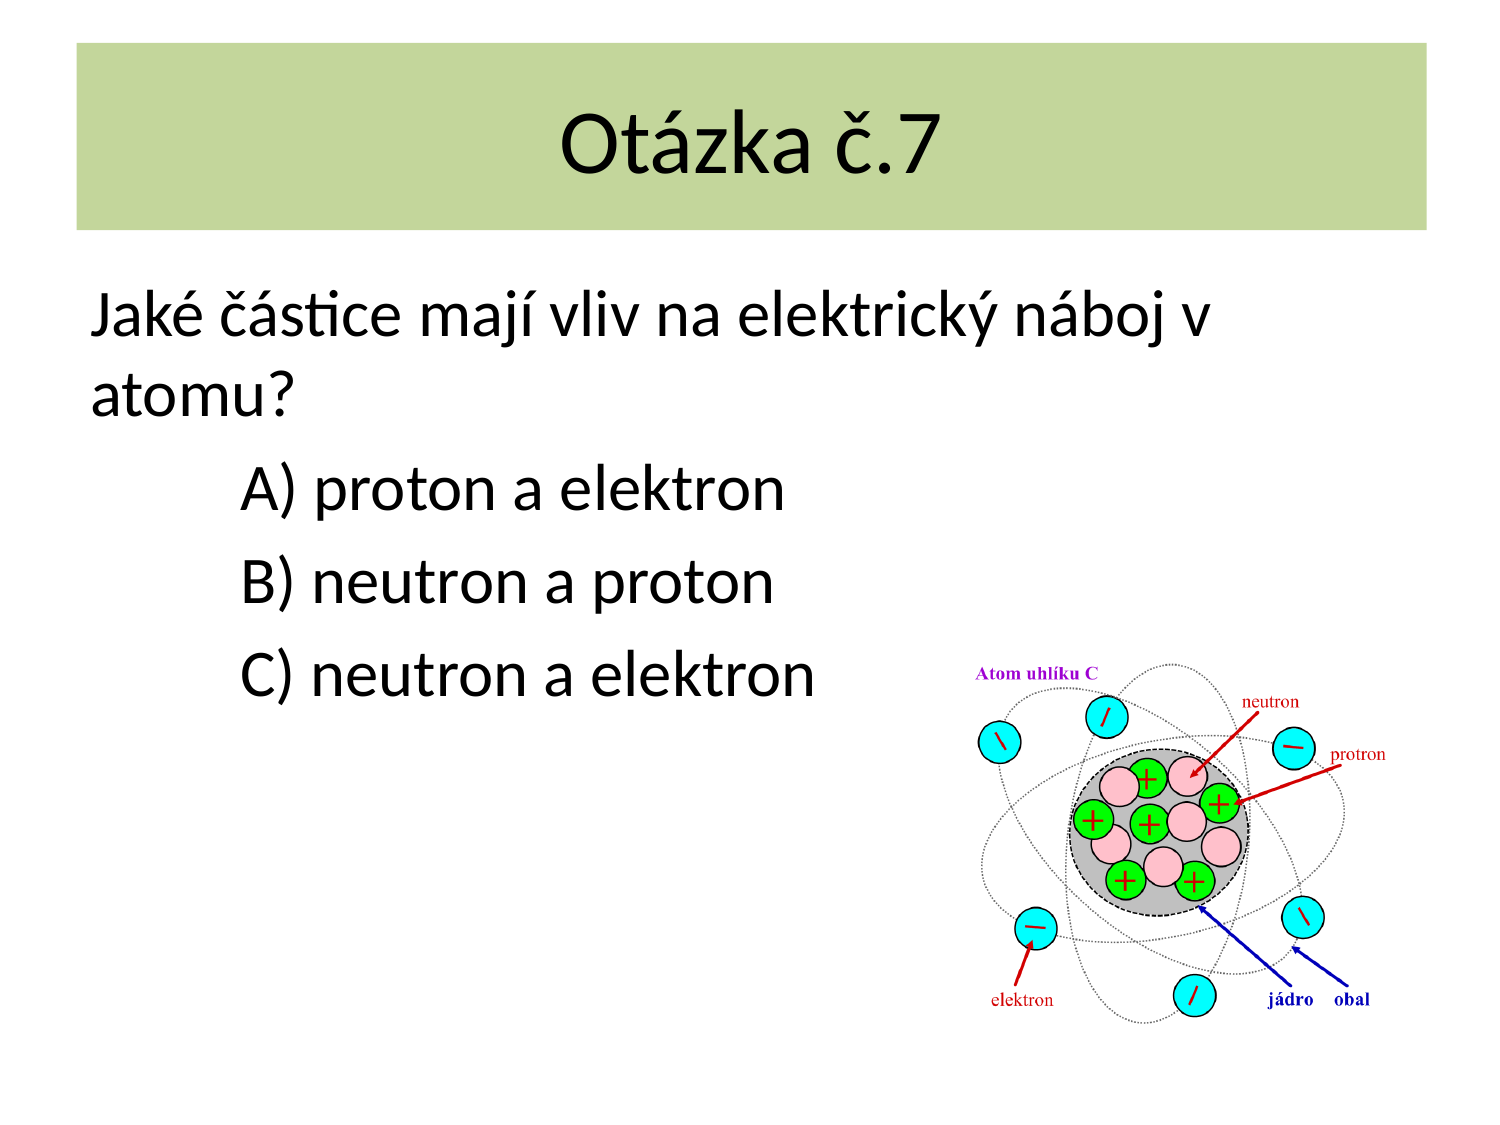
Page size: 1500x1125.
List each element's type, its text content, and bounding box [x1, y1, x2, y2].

text_box Otázka č.7 [76, 42, 1427, 231]
picture [962, 656, 1389, 1030]
list Jaké částice mají vliv na elektrický náboj v atomu? A) proton a elektron B) neutron a proton C) neutron a elektron [75, 262, 1425, 1005]
